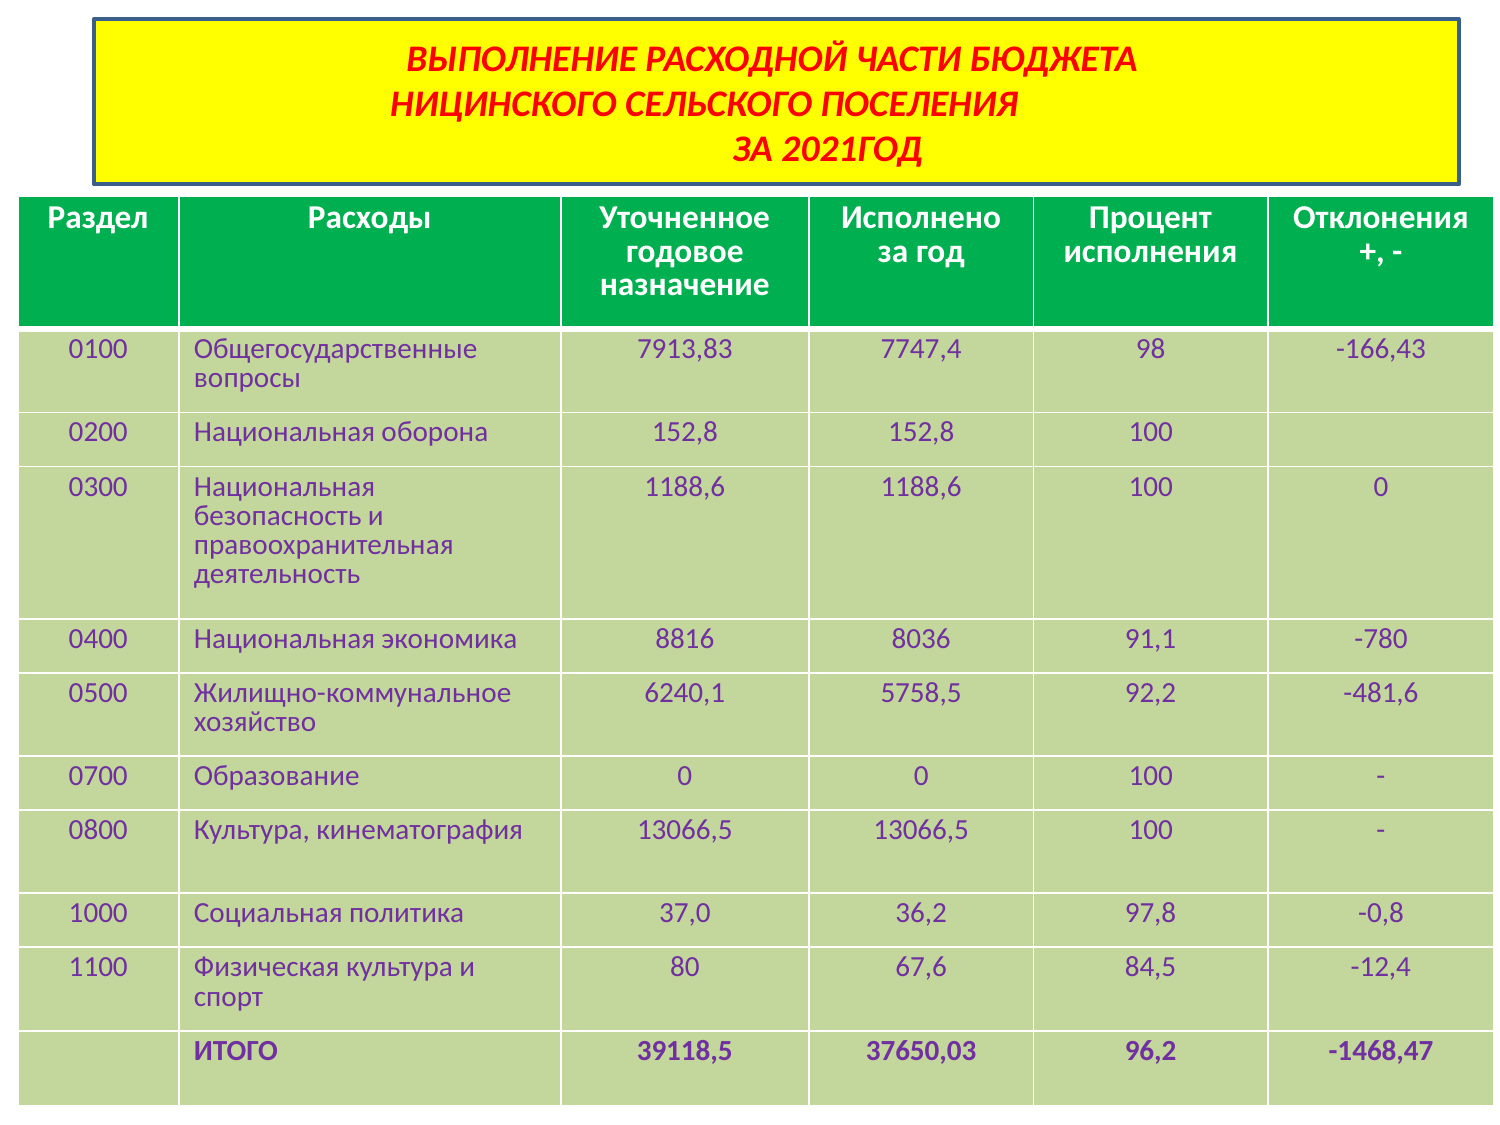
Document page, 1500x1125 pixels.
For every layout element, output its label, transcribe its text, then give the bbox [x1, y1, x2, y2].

table_cell ИТОГО [180, 1032, 560, 1105]
table_cell 5758,5 [810, 674, 1033, 755]
table_cell Физическая культура и спорт [180, 948, 560, 1030]
table_cell -12,4 [1269, 948, 1493, 1030]
table_cell 67,6 [810, 948, 1033, 1030]
table_cell 1000 [19, 894, 178, 946]
table_header Исполнено за год [810, 197, 1033, 326]
table_cell 37,0 [562, 894, 808, 946]
table_cell 0 [810, 757, 1033, 809]
table_cell 1188,6 [810, 467, 1033, 618]
table_cell 6240,1 [562, 674, 808, 755]
table_cell 100 [1034, 467, 1267, 618]
table_cell -780 [1269, 620, 1493, 672]
table_header Раздел [19, 197, 178, 326]
table_cell 0700 [19, 757, 178, 809]
table_cell 0800 [19, 811, 178, 892]
table_cell 97,8 [1034, 894, 1267, 946]
table_header Процент исполнения [1034, 197, 1267, 326]
table_cell 39118,5 [562, 1032, 808, 1105]
table_cell 92,2 [1034, 674, 1267, 755]
table_cell 0200 [19, 413, 178, 466]
table_cell 100 [1034, 811, 1267, 892]
table_cell [1269, 413, 1493, 466]
text_box ВЫПОЛНЕНИЕ РАСХОДНОЙ ЧАСТИ БЮДЖЕТА НИЦИНСКОГО СЕЛЬСКОГО ПОСЕЛЕНИЯ ЗА 2021ГОД [92, 17, 1461, 186]
table_cell -1468,47 [1269, 1032, 1493, 1105]
table_cell 0 [562, 757, 808, 809]
table_cell 0100 [19, 332, 178, 412]
table_header Расходы [180, 197, 560, 326]
table_cell 36,2 [810, 894, 1033, 946]
table_cell Национальная экономика [180, 620, 560, 672]
table_cell 80 [562, 948, 808, 1030]
table_cell 96,2 [1034, 1032, 1267, 1105]
table_cell [19, 1032, 178, 1105]
table_cell Жилищно-коммунальное хозяйство [180, 674, 560, 755]
table_cell Образование [180, 757, 560, 809]
table_cell 0400 [19, 620, 178, 672]
table_cell -166,43 [1269, 332, 1493, 412]
table_cell Общегосударственные вопросы [180, 332, 560, 412]
table_cell 13066,5 [562, 811, 808, 892]
table_cell 91,1 [1034, 620, 1267, 672]
table_cell - [1269, 757, 1493, 809]
table_cell 98 [1034, 332, 1267, 412]
table_cell -0,8 [1269, 894, 1493, 946]
table_cell 13066,5 [810, 811, 1033, 892]
table_cell 152,8 [562, 413, 808, 466]
table_header Отклонения +, - [1269, 197, 1493, 326]
table_cell Социальная политика [180, 894, 560, 946]
table_cell - [1269, 811, 1493, 892]
table_cell 0 [1269, 467, 1493, 618]
table_cell Культура, кинематография [180, 811, 560, 892]
table_cell 7913,83 [562, 332, 808, 412]
table_cell 100 [1034, 757, 1267, 809]
table_cell 0300 [19, 467, 178, 618]
table_cell 1100 [19, 948, 178, 1030]
table_cell 7747,4 [810, 332, 1033, 412]
table_cell Национальная оборона [180, 413, 560, 466]
table_cell -481,6 [1269, 674, 1493, 755]
table_cell 152,8 [810, 413, 1033, 466]
table_cell 8036 [810, 620, 1033, 672]
table_cell 100 [1034, 413, 1267, 466]
table_cell Национальная безопасность и правоохранительная деятельность [180, 467, 560, 618]
table_header Уточненное годовое назначение [562, 197, 808, 326]
table_cell 0500 [19, 674, 178, 755]
table_cell 1188,6 [562, 467, 808, 618]
table_cell 8816 [562, 620, 808, 672]
table_cell 84,5 [1034, 948, 1267, 1030]
table_cell 37650,03 [810, 1032, 1033, 1105]
